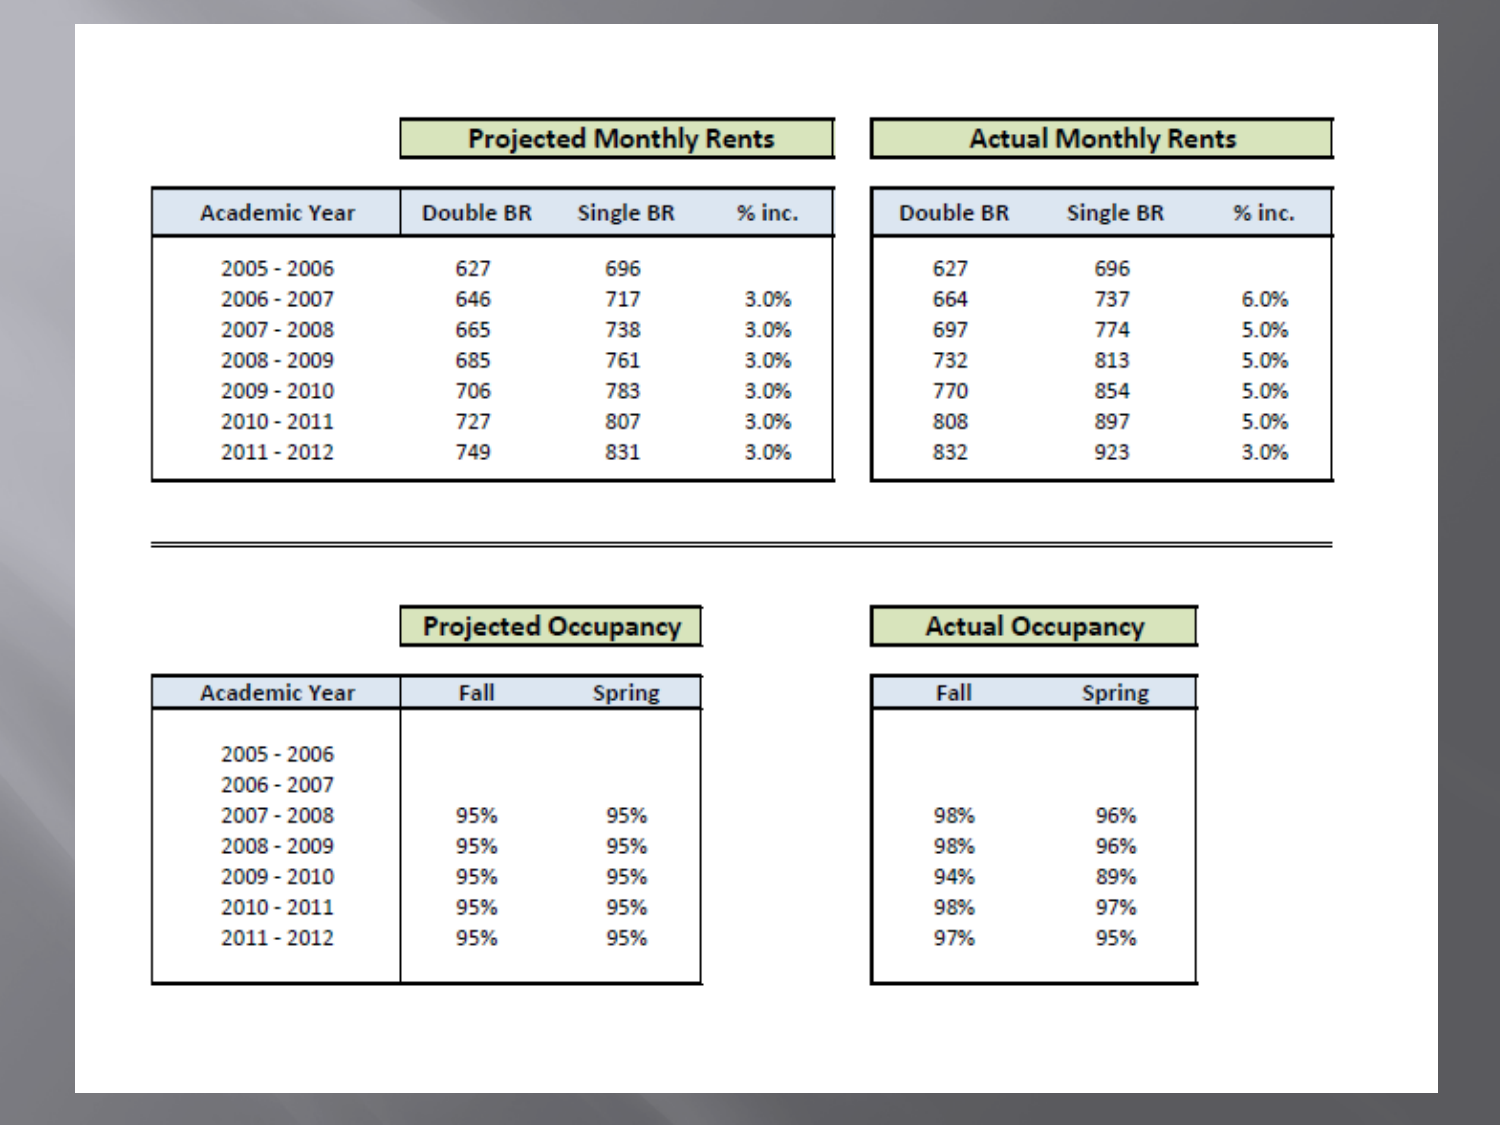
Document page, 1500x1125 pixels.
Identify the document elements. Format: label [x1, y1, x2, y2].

picture [74, 24, 1438, 1094]
